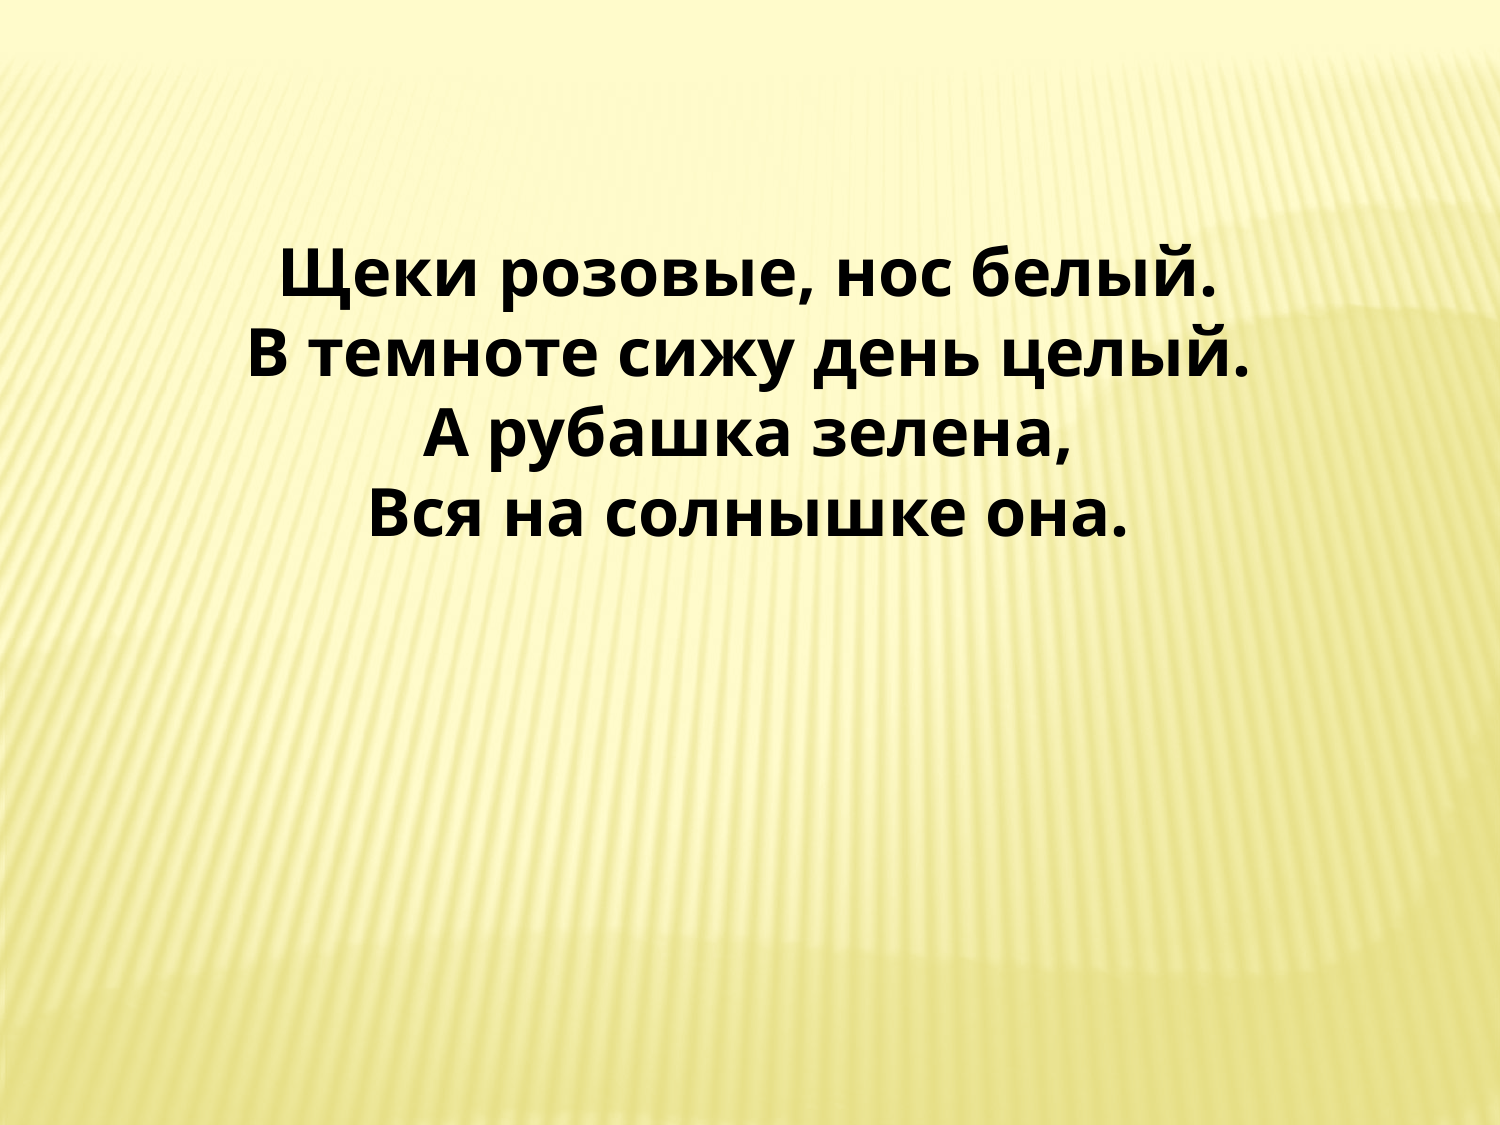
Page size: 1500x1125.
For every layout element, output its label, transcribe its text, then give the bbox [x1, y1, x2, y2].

text_box Щеки розовые, нос белый. В темноте сижу день целый. А рубашка зелена, Вся на солнышке она. [187, 222, 1310, 558]
